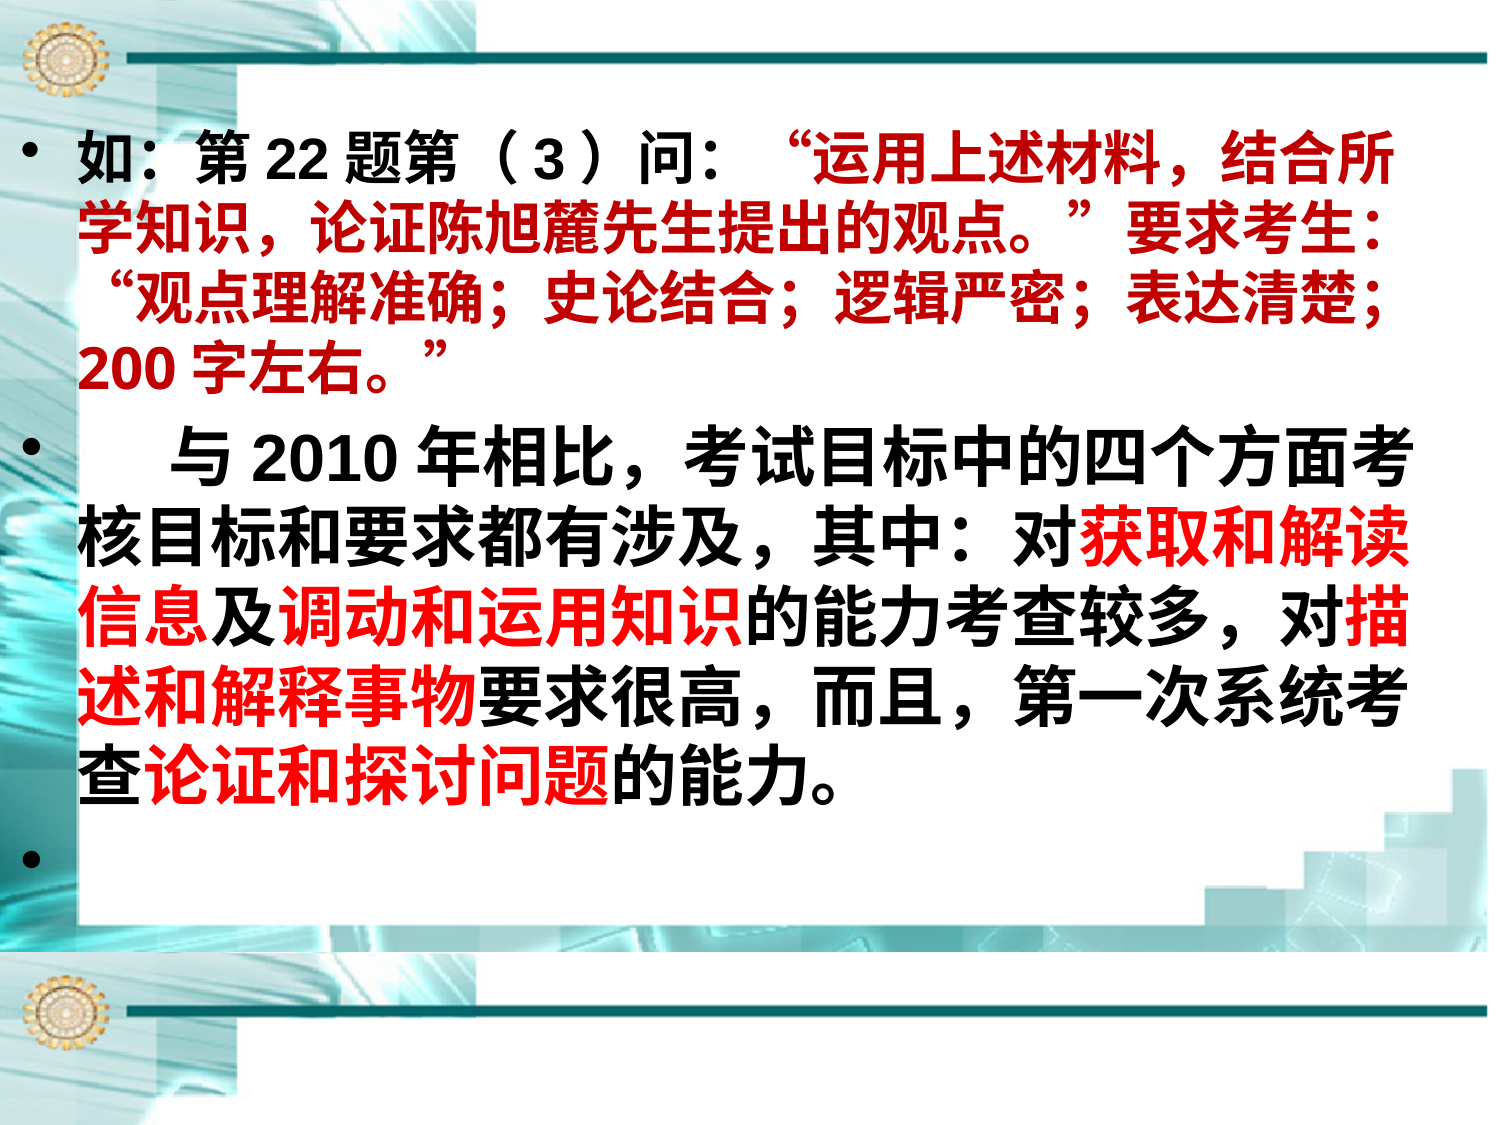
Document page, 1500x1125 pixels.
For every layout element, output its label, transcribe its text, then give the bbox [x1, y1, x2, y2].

list 如：第22题第（3）问：“运用上述材料，结合所学知识，论证陈旭麓先生提出的观点。”要求考生：“观点理解准确；史论结合；逻辑严密；表达清楚；200字左右。” 与2010年相比，考试目标中的四个方面考核目标和要求都有涉及，其中：对获取和解读信息及调动和运用知识的能力考查较多，对描述和解释事物要求很高，而且，第一次系统考查论证和探讨问题的能力。 [5, 113, 1447, 1083]
picture [0, 0, 1500, 1125]
